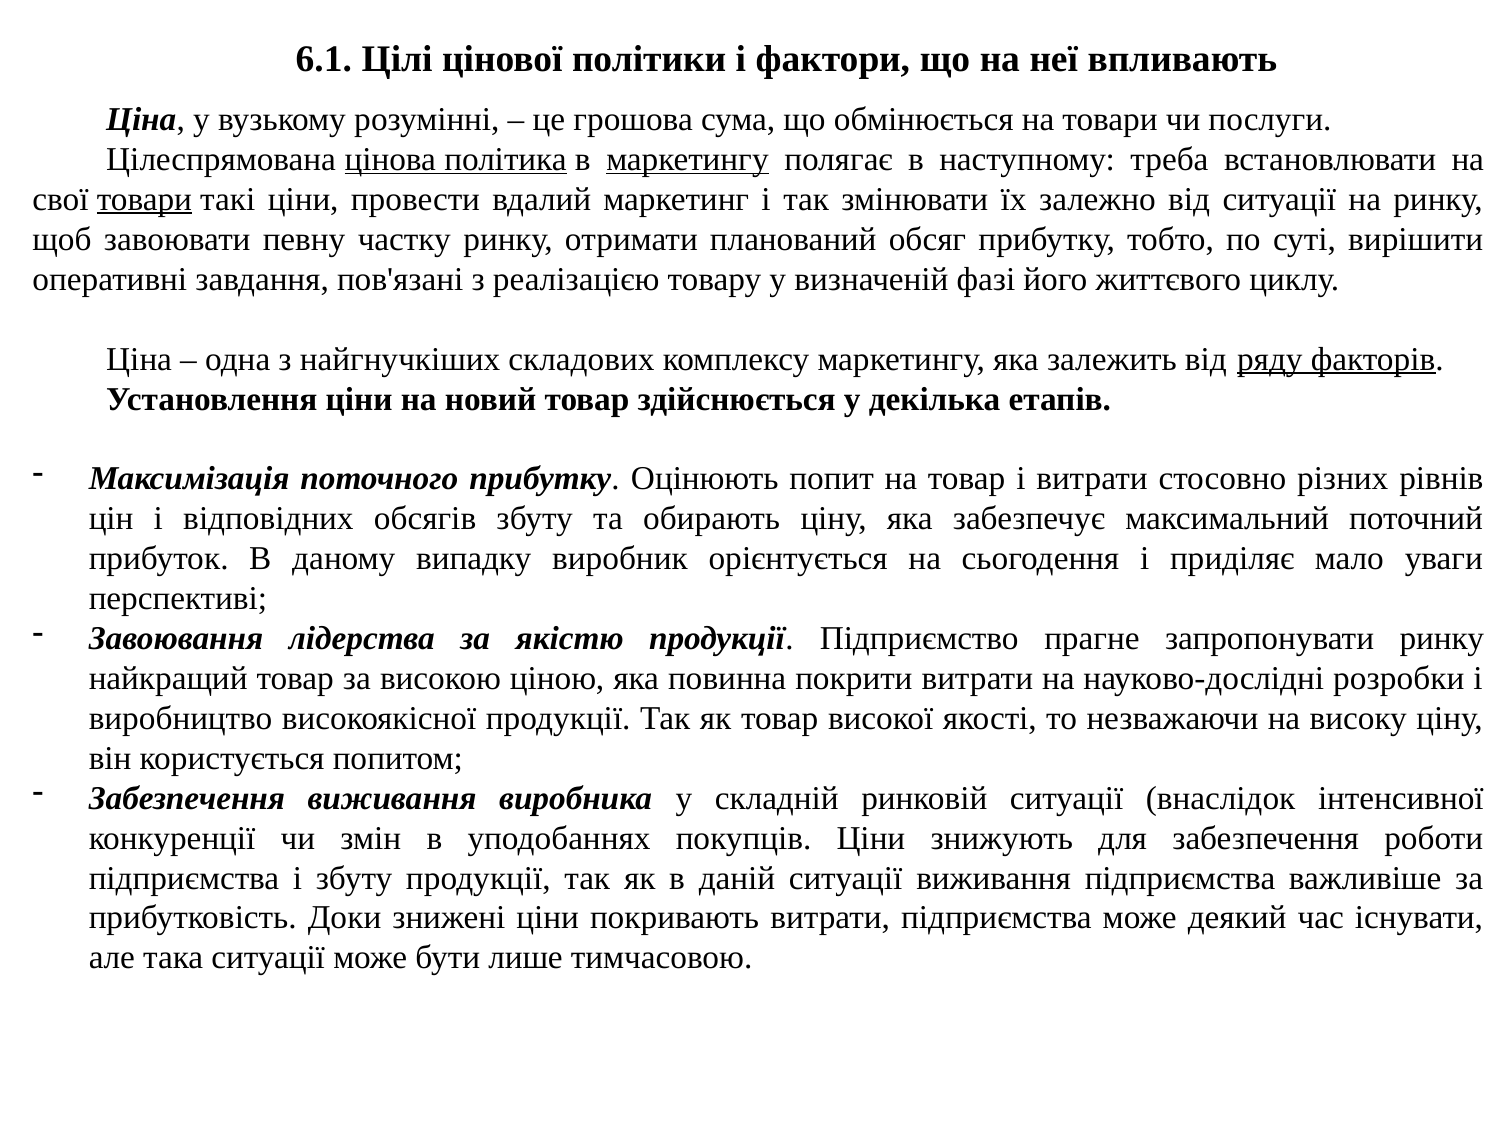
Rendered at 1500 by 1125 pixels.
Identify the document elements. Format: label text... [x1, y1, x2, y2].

text_box 6.1. Цілі цінової політики і фактори, що на неї впливають [153, 3, 1347, 86]
text_box Ціна, у вузькому розумінні, – це грошова сума, що обмінюється на товари чи послуги. Цілеспрямована цінова політика в маркетингу полягає в наступному: треба встановлювати на свої товари такі ціни, провести вдалий маркетинг і так змінювати їх залежно від ситуації на ринку, щоб завоювати певну частку ринку, отримати планований обсяг прибутку, тобто, по суті, вирішити оперативні завдання, пов'язані з реалізацією товару у визначеній фазі його життєвого циклу. Ціна – одна з найгнучкіших складових комплексу маркетингу, яка залежить від ряду факторів. Установлення ціни на новий товар здійснюється у декілька етапів. Максимізація поточного прибутку. Оцінюють попит на товар і витрати стосовно різних рівнів цін і відповідних обсягів збуту та обирають ціну, яка забезпечує максимальний поточний прибуток. В даному випадку виробник орієнтується на сьогодення і приділяє мало уваги перспективі; Завоювання лідерства за якістю продукції. Підприємство прагне запропонувати ринку найкращий товар за високою ціною, яка повинна покрити витрати на науково-дослідні розробки і виробництво високоякісної продукції. Так як товар високої якості, то незважаючи на високу ціну, він користується попитом; Забезпечення виживання виробника у складній ринковій ситуації (внаслідок інтенсивної конкуренції чи змін в уподобаннях покупців. Ціни знижують для забезпечення роботи підприємства і збуту продукції, так як в даній ситуації виживання підприємства важливіше за прибутковість. Доки знижені ціни покривають витрати, підприємства може деякий час існувати, але така ситуації може бути лише тимчасовою. [17, 89, 1500, 983]
